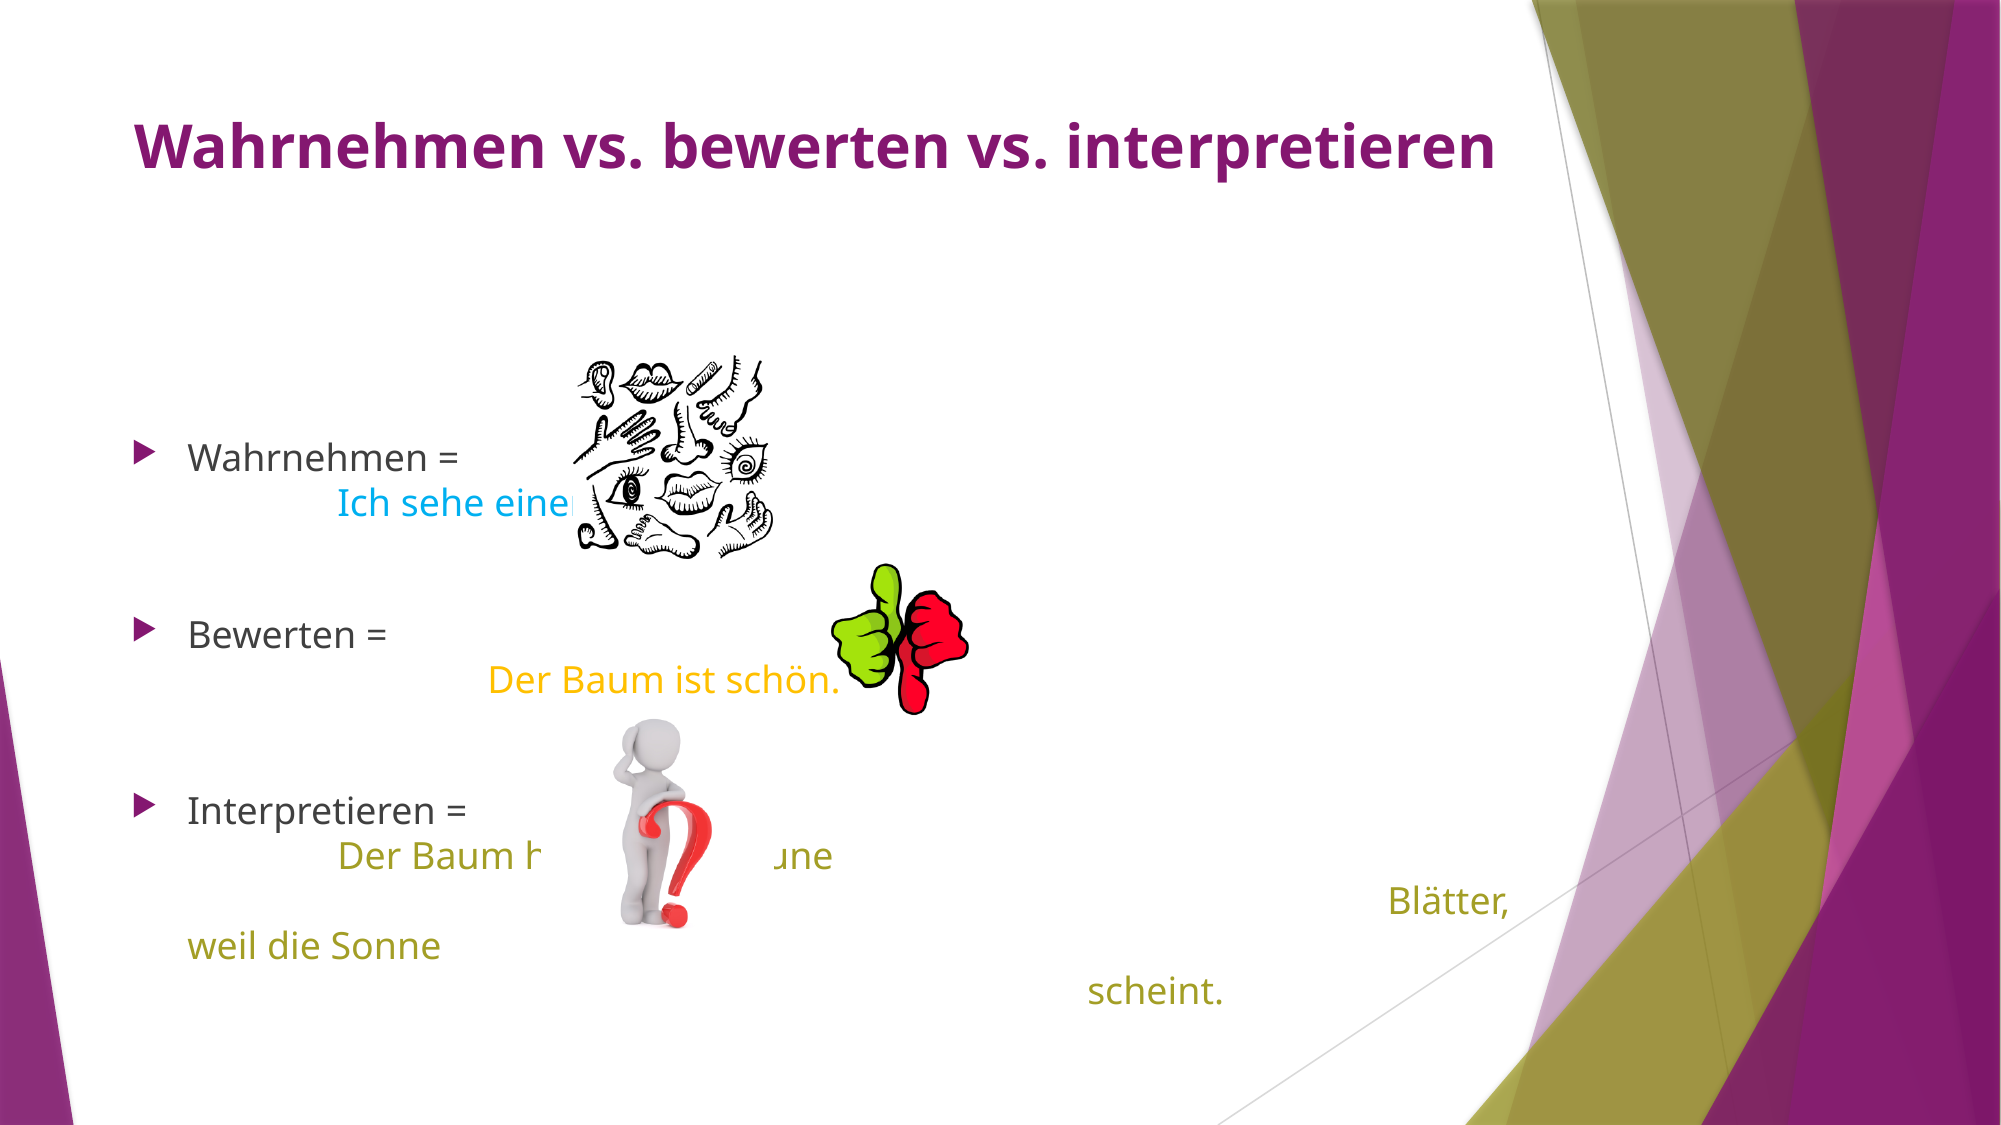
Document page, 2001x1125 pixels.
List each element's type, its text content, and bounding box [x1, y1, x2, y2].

picture [540, 703, 775, 937]
picture [573, 354, 773, 559]
title Wahrnehmen vs. bewerten vs. interpretieren [111, 99, 1522, 317]
list Wahrnehmen = Ich sehe einen Baum Bewerten = Der Baum ist schön. Interpretieren = Der Baum hat sicher braune Blätter, weil die Sonne scheint. [116, 360, 1527, 998]
picture [818, 557, 982, 719]
